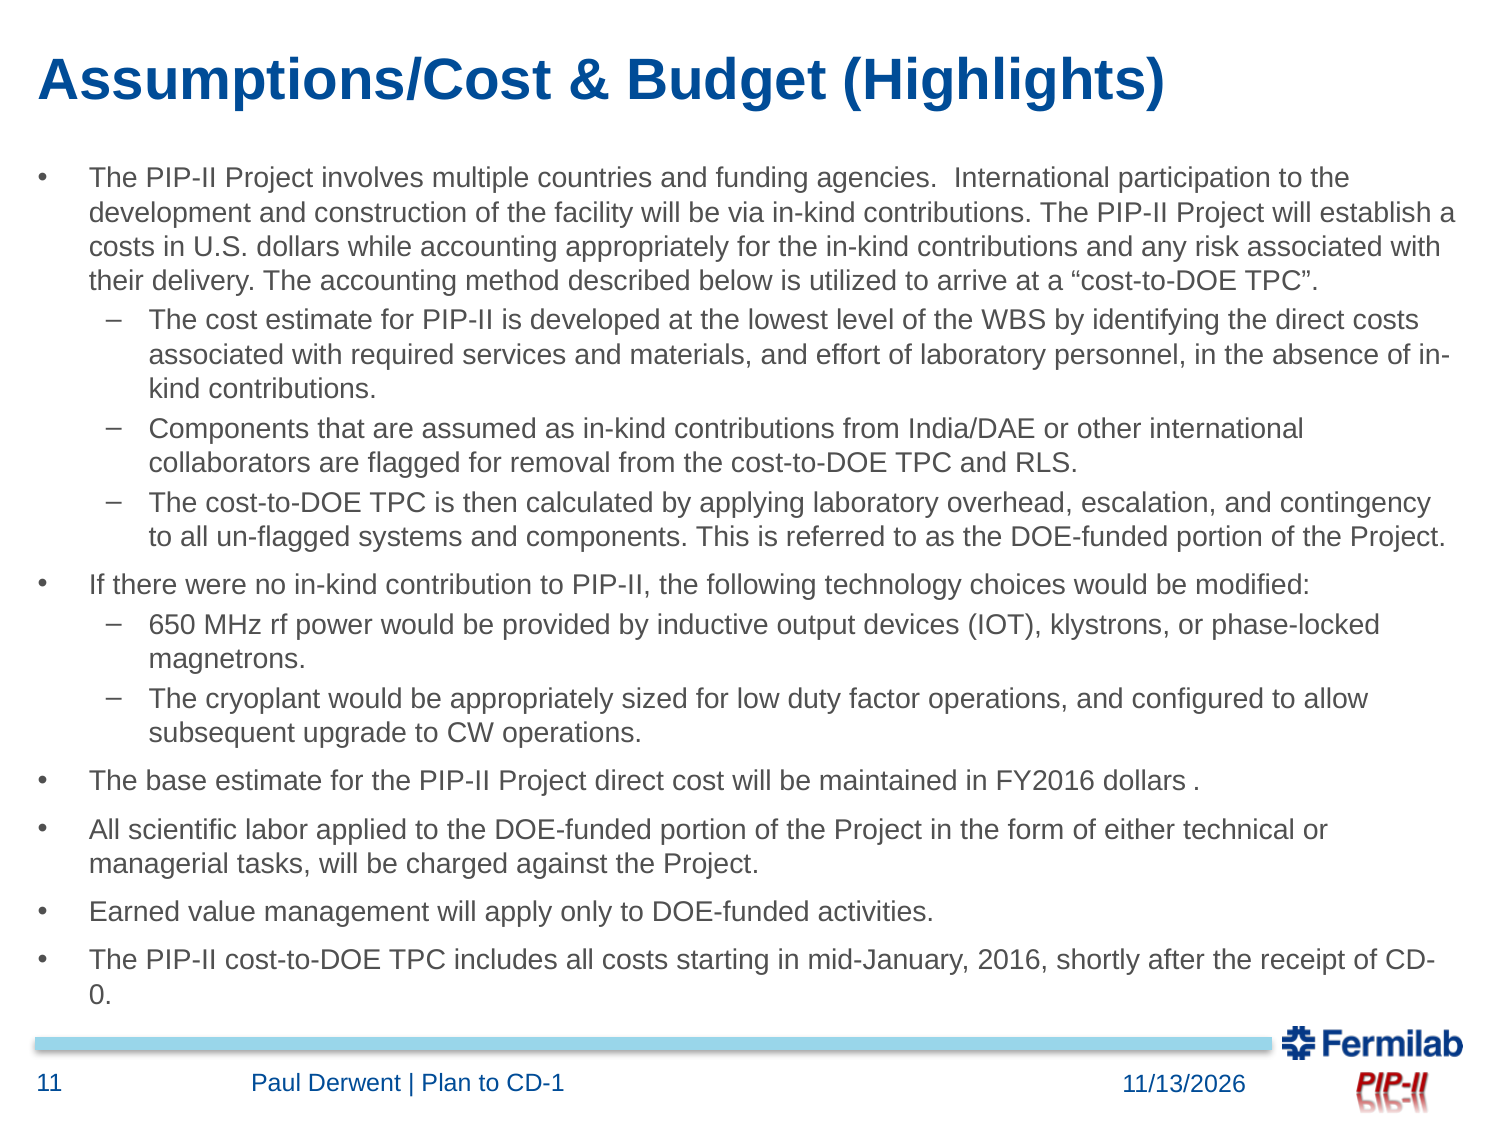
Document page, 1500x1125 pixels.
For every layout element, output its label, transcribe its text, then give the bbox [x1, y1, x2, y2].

slide_number 11 [36, 1066, 105, 1106]
footer Paul Derwent | Plan to CD-1 [251, 1066, 689, 1107]
list The PIP-II Project involves multiple countries and funding agencies. International participation to the development and construction of the facility will be via in-kind contributions. The PIP-II Project will establish a costs in U.S. dollars while accounting appropriately for the in-kind contributions and any risk associated with their delivery. The accounting method described below is utilized to arrive at a “cost-to-DOE TPC”. The cost estimate for PIP-II is developed at the lowest level of the WBS by identifying the direct costs associated with required services and materials, and effort of laboratory personnel, in the absence of in-kind contributions. Components that are assumed as in-kind contributions from India/DAE or other international collaborators are flagged for removal from the cost-to-DOE TPC and RLS. The cost-to-DOE TPC is then calculated by applying laboratory overhead, escalation, and contingency to all un-flagged systems and components. This is referred to as the DOE-funded portion of the Project. If there were no in-kind contribution to PIP-II, the following technology choices would be modified: 650 MHz rf power would be provided by inductive output devices (IOT), klystrons, or phase-locked magnetrons. The cryoplant would be appropriately sized for low duty factor operations, and configured to allow subsequent upgrade to CW operations. The base estimate for the PIP-II Project direct cost will be maintained in FY2016 dollars . All scientific labor applied to the DOE-funded portion of the Project in the form of either technical or managerial tasks, will be charged against the Project. Earned value management will apply only to DOE-funded activities. The PIP-II cost-to-DOE TPC includes all costs starting in mid-January, 2016, shortly after the receipt of CD-0. [37, 159, 1461, 1054]
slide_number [1122, 1067, 1253, 1107]
picture [1282, 1026, 1463, 1125]
title Assumptions/Cost & Budget (Highlights) [37, 41, 1463, 112]
